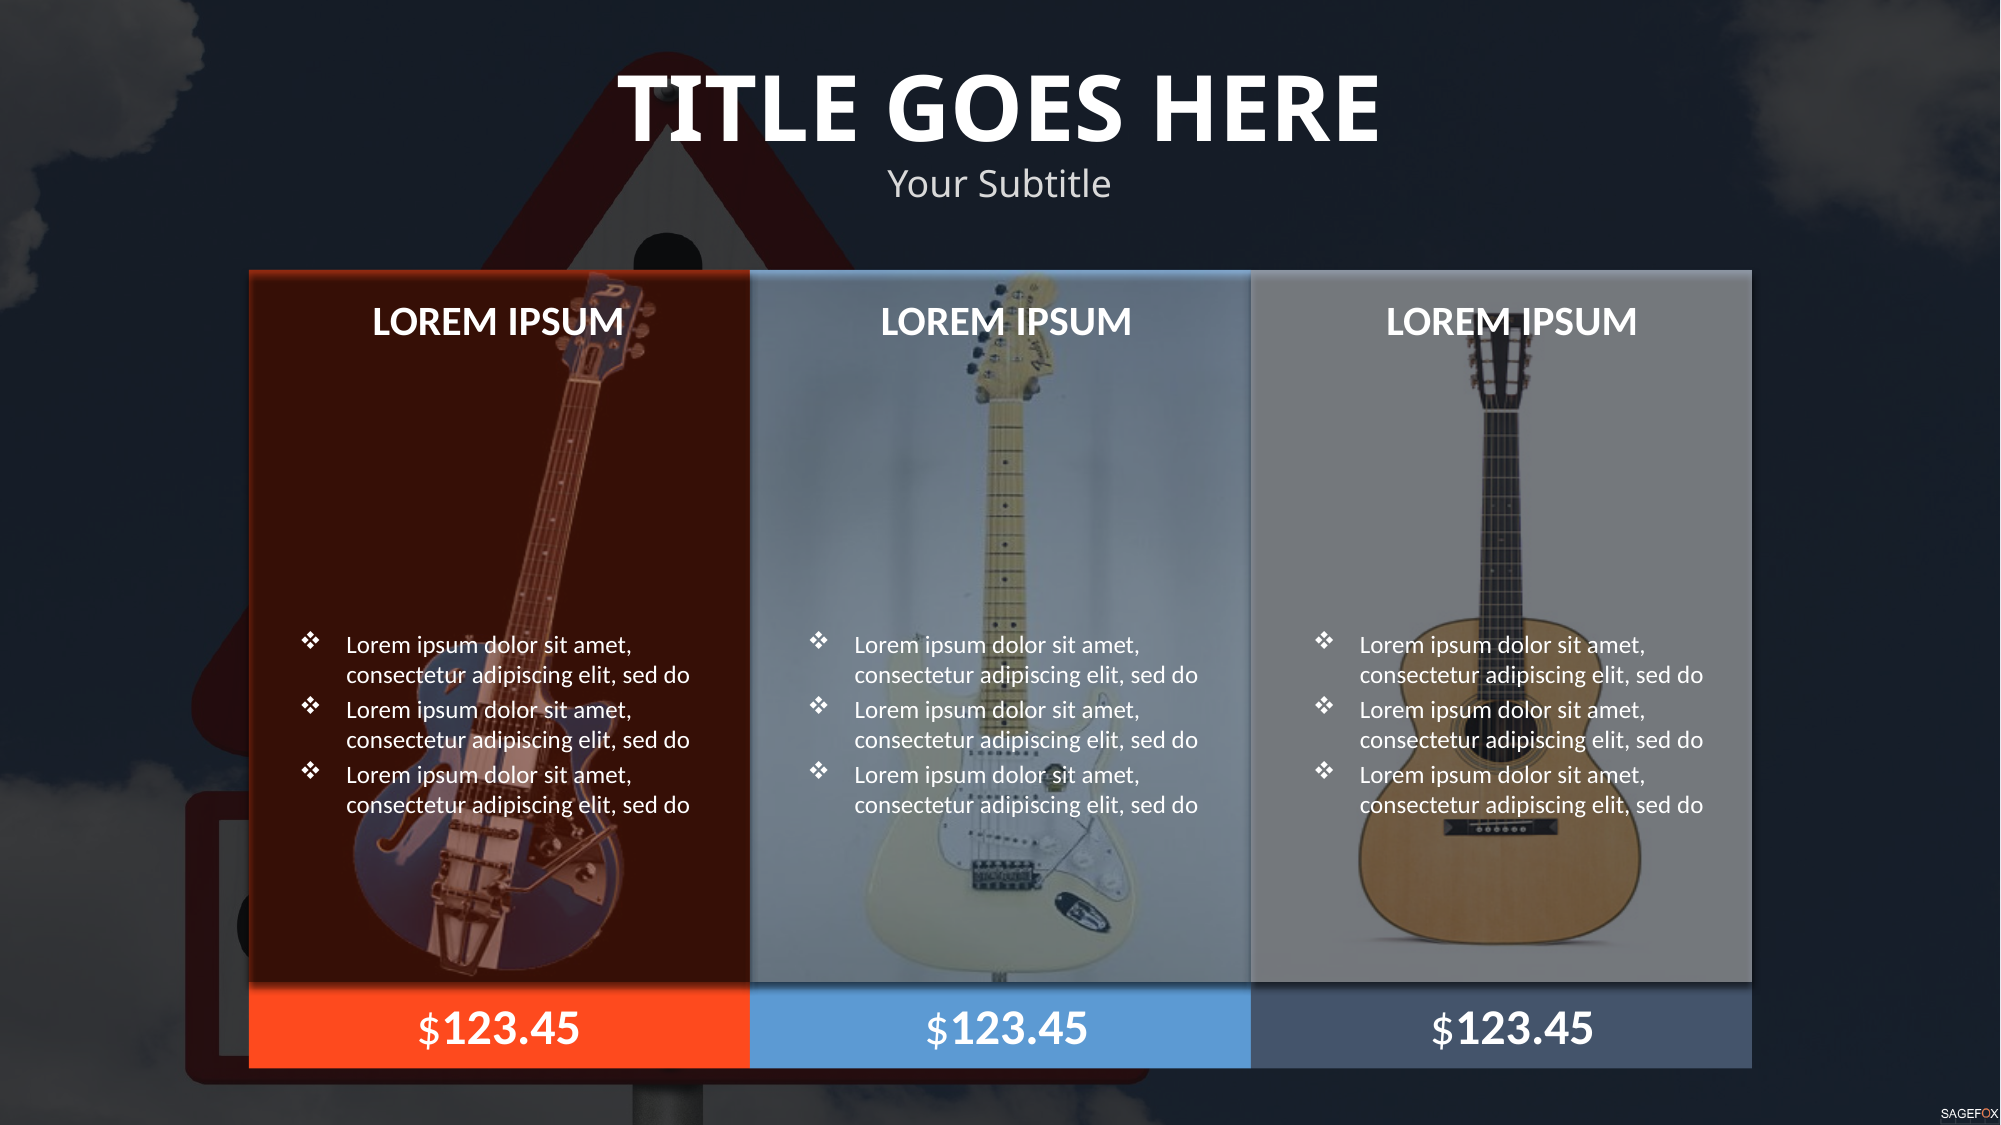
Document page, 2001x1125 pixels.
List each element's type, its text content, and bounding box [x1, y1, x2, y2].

picture [1940, 0, 2001, 1125]
text_box Lorem ipsum dolor sit amet, consectetur adipiscing elit, sed do Lorem ipsum dolor sit amet, consectetur adipiscing elit, sed do Lorem ipsum dolor sit amet, consectetur adipiscing elit, sed do [284, 621, 713, 826]
text_box Lorem ipsum dolor sit amet, consectetur adipiscing elit, sed do Lorem ipsum dolor sit amet, consectetur adipiscing elit, sed do Lorem ipsum dolor sit amet, consectetur adipiscing elit, sed do [792, 621, 1221, 826]
text_box LOREM IPSUM [372, 293, 625, 345]
text_box TITLE GOES HERE Your Subtitle [548, 42, 1452, 212]
text_box [248, 993, 749, 1069]
text_box [1250, 269, 1753, 982]
text_box LOREM IPSUM [880, 293, 1133, 345]
text_box [751, 269, 1250, 982]
text_box Lorem ipsum dolor sit amet, consectetur adipiscing elit, sed do Lorem ipsum dolor sit amet, consectetur adipiscing elit, sed do Lorem ipsum dolor sit amet, consectetur adipiscing elit, sed do [1298, 621, 1727, 826]
text_box $123.45 [1429, 994, 1595, 1055]
text_box LOREM IPSUM [1386, 293, 1639, 345]
text_box $123.45 [924, 994, 1090, 1055]
text_box [1250, 993, 1753, 1069]
text_box $123.45 [416, 994, 581, 1055]
text_box [749, 994, 1250, 1069]
text_box [248, 269, 751, 982]
